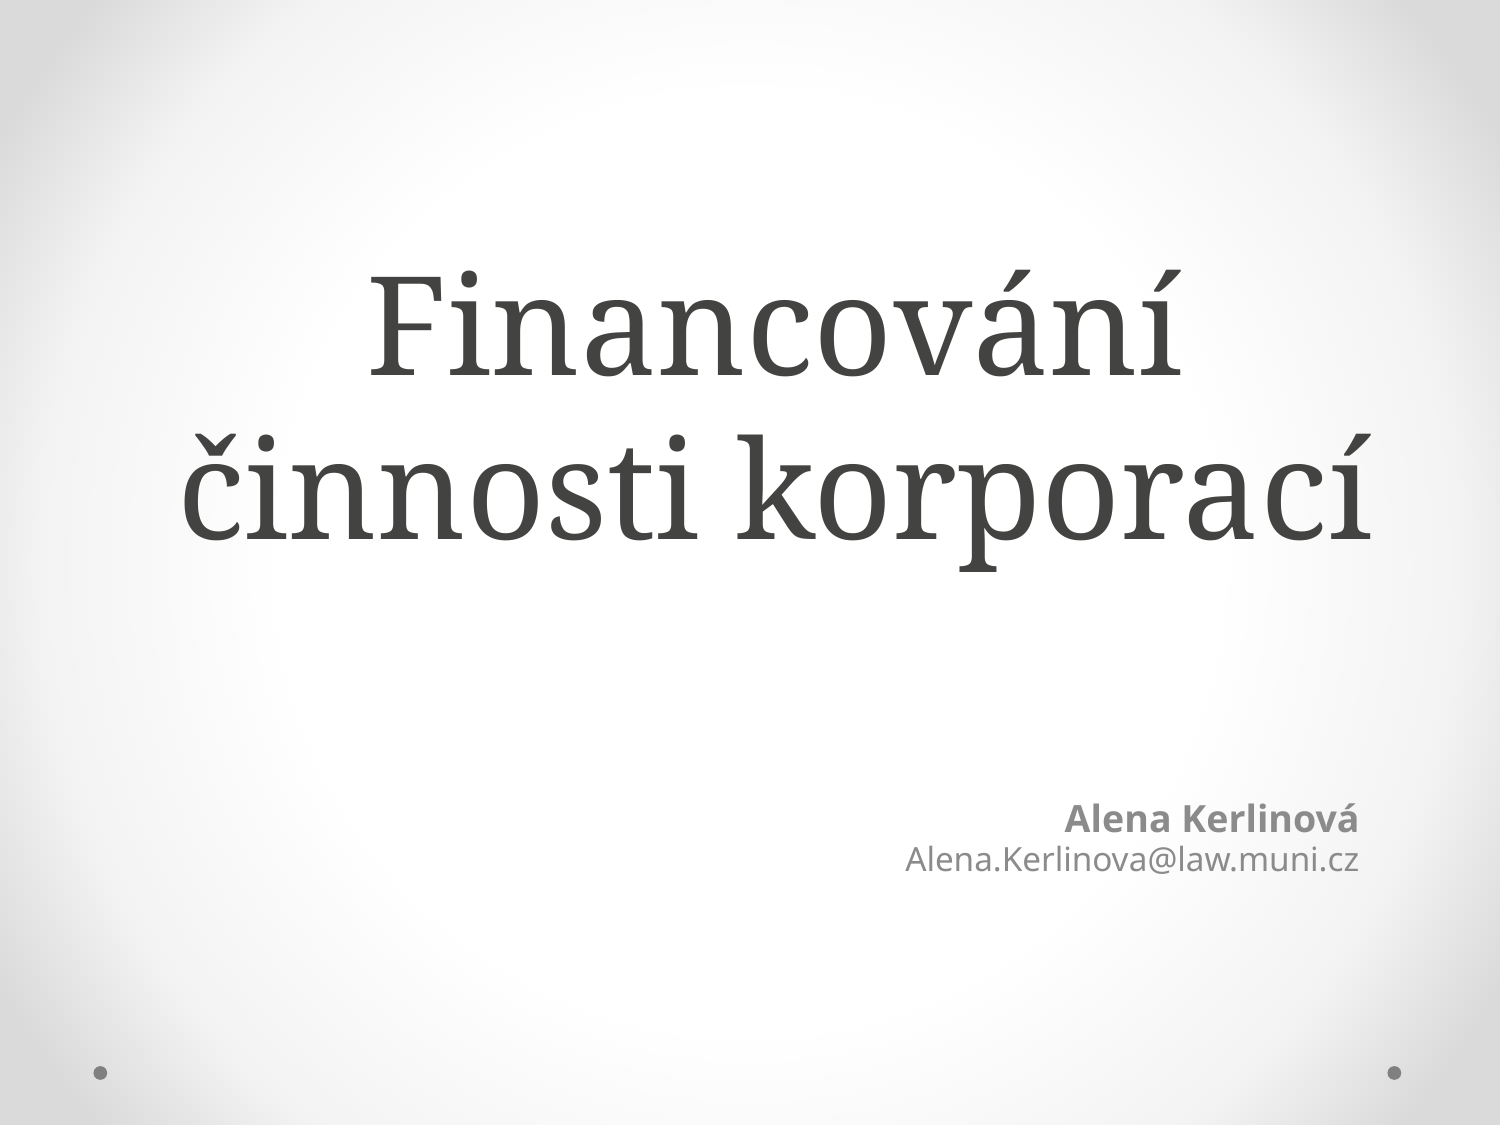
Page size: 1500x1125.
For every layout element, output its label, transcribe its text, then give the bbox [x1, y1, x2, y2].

picture [0, 0, 1500, 1125]
title Financování činnosti korporací [112, 200, 1438, 575]
subtitle Alena Kerlinová Alena.Kerlinova@law.muni.cz [349, 795, 1376, 938]
